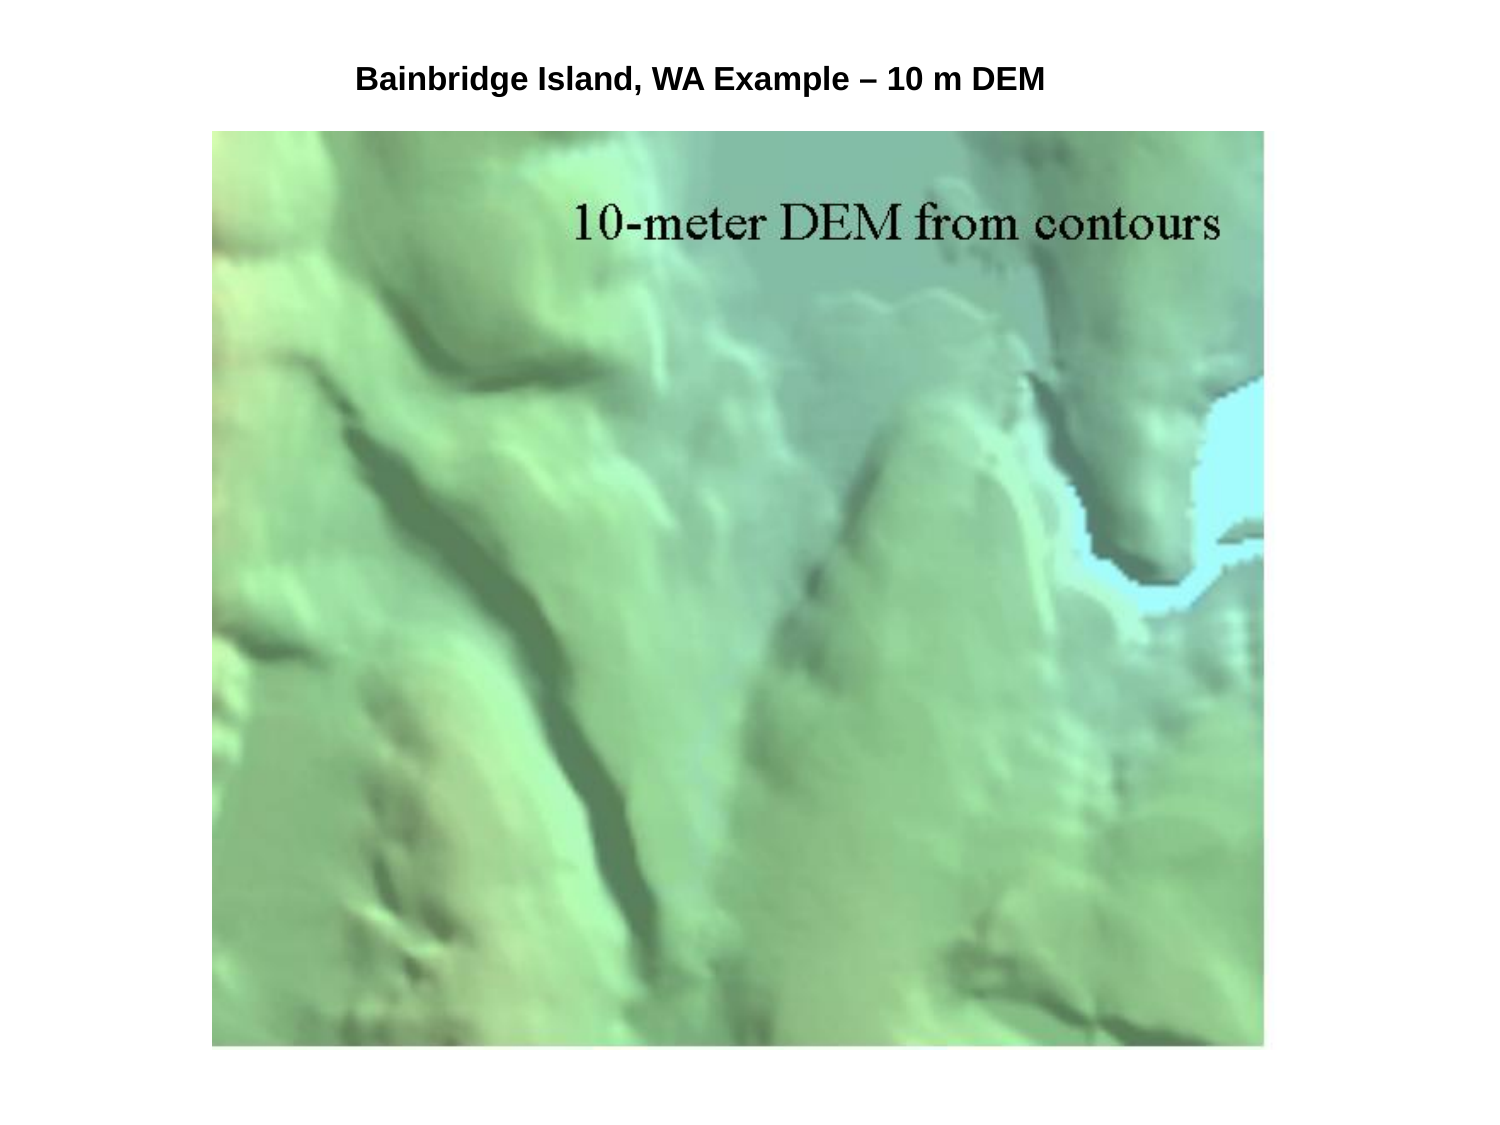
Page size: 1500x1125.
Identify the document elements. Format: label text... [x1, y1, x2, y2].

picture [212, 130, 1438, 1051]
text_box Bainbridge Island, WA Example – 10 m DEM [340, 49, 1062, 105]
